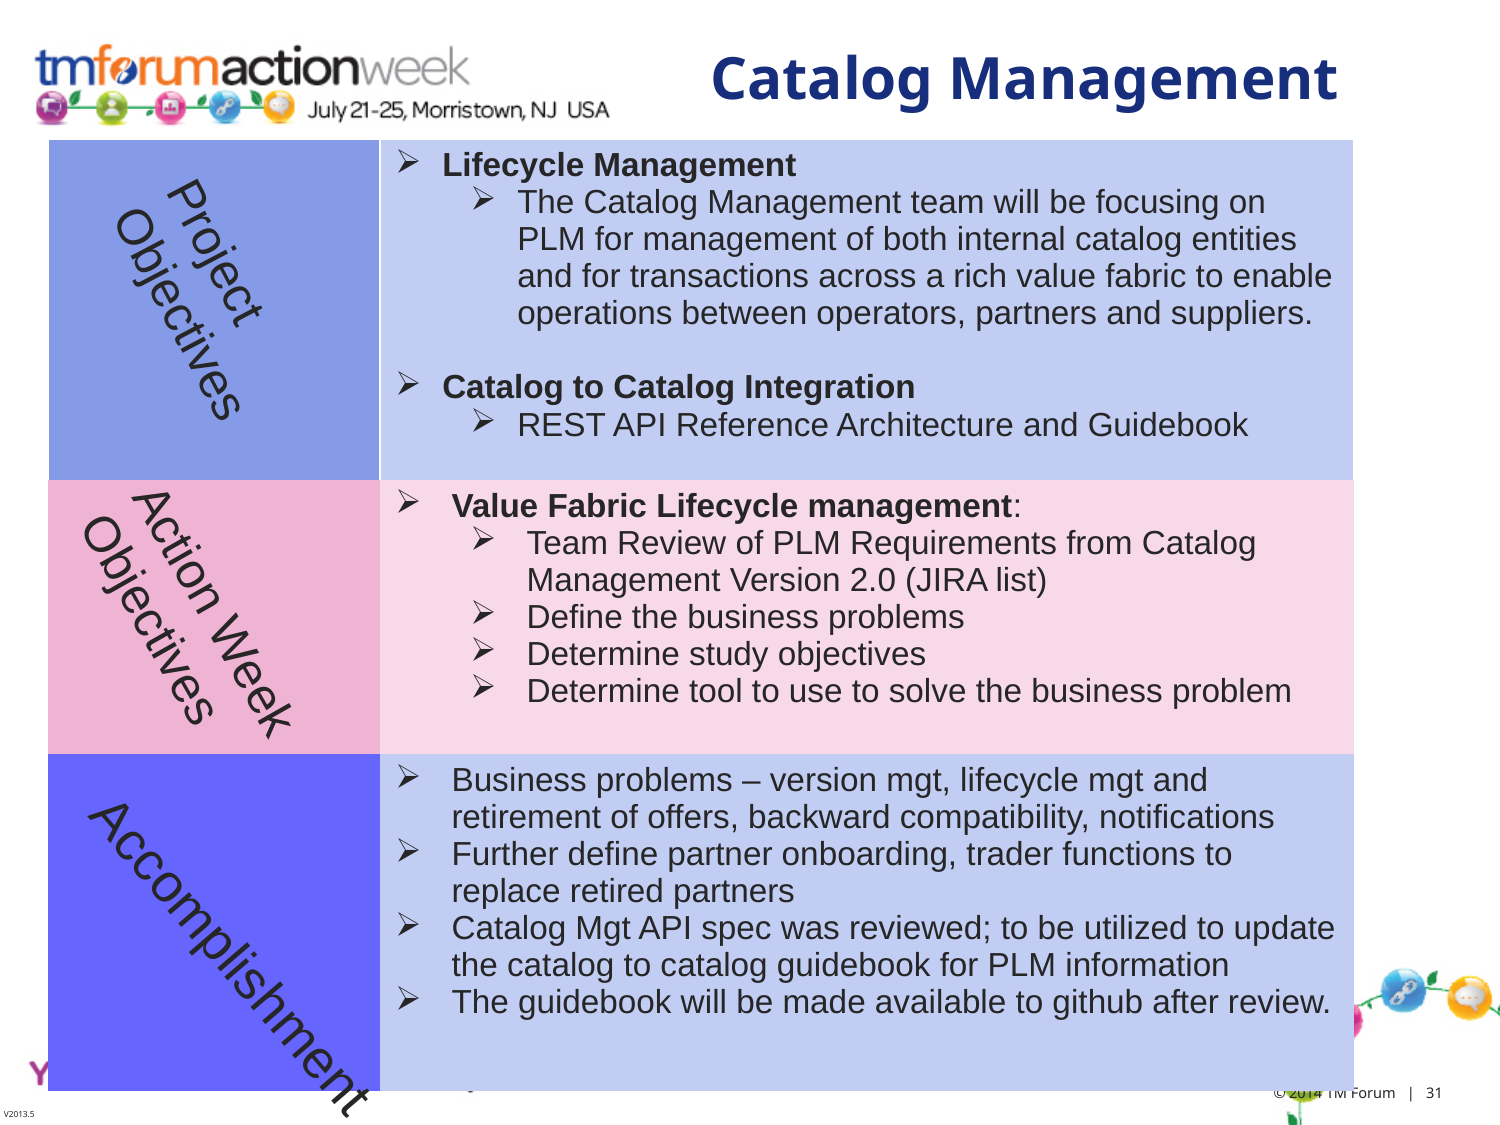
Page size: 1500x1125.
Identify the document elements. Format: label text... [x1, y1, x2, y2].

table_cell Value Fabric Lifecycle management: Team Review of PLM Requirements from Catalog Management Version 2.0 (JIRA list) Define the business problems Determine study objectives Determine tool to use to solve the business problem [380, 480, 1354, 754]
title Catalog Management [380, 0, 1355, 138]
table_cell [48, 480, 225, 754]
table_header [49, 140, 379, 480]
text_box Accomplishment [55, 758, 425, 1125]
picture [0, 0, 380, 1125]
picture [395, 0, 1500, 1125]
table_cell [48, 754, 380, 1091]
text_box Action Week Objectives [85, 472, 358, 881]
table_cell [151, 480, 380, 754]
text_box Project Objectives [98, 155, 382, 554]
table_cell Business problems – version mgt, lifecycle mgt and retirement of offers, backward compatibility, notifications Further define partner onboarding, trader functions to replace retired partners Catalog Mgt API spec was reviewed; to be utilized to update the catalog to catalog guidebook for PLM information The guidebook will be made available to github after review. [380, 754, 1354, 1091]
table_header Lifecycle Management The Catalog Management team will be focusing on PLM for management of both internal catalog entities and for transactions across a rich value fabric to enable operations between operators, partners and suppliers. Catalog to Catalog Integration REST API Reference Architecture and Guidebook [381, 140, 1353, 480]
